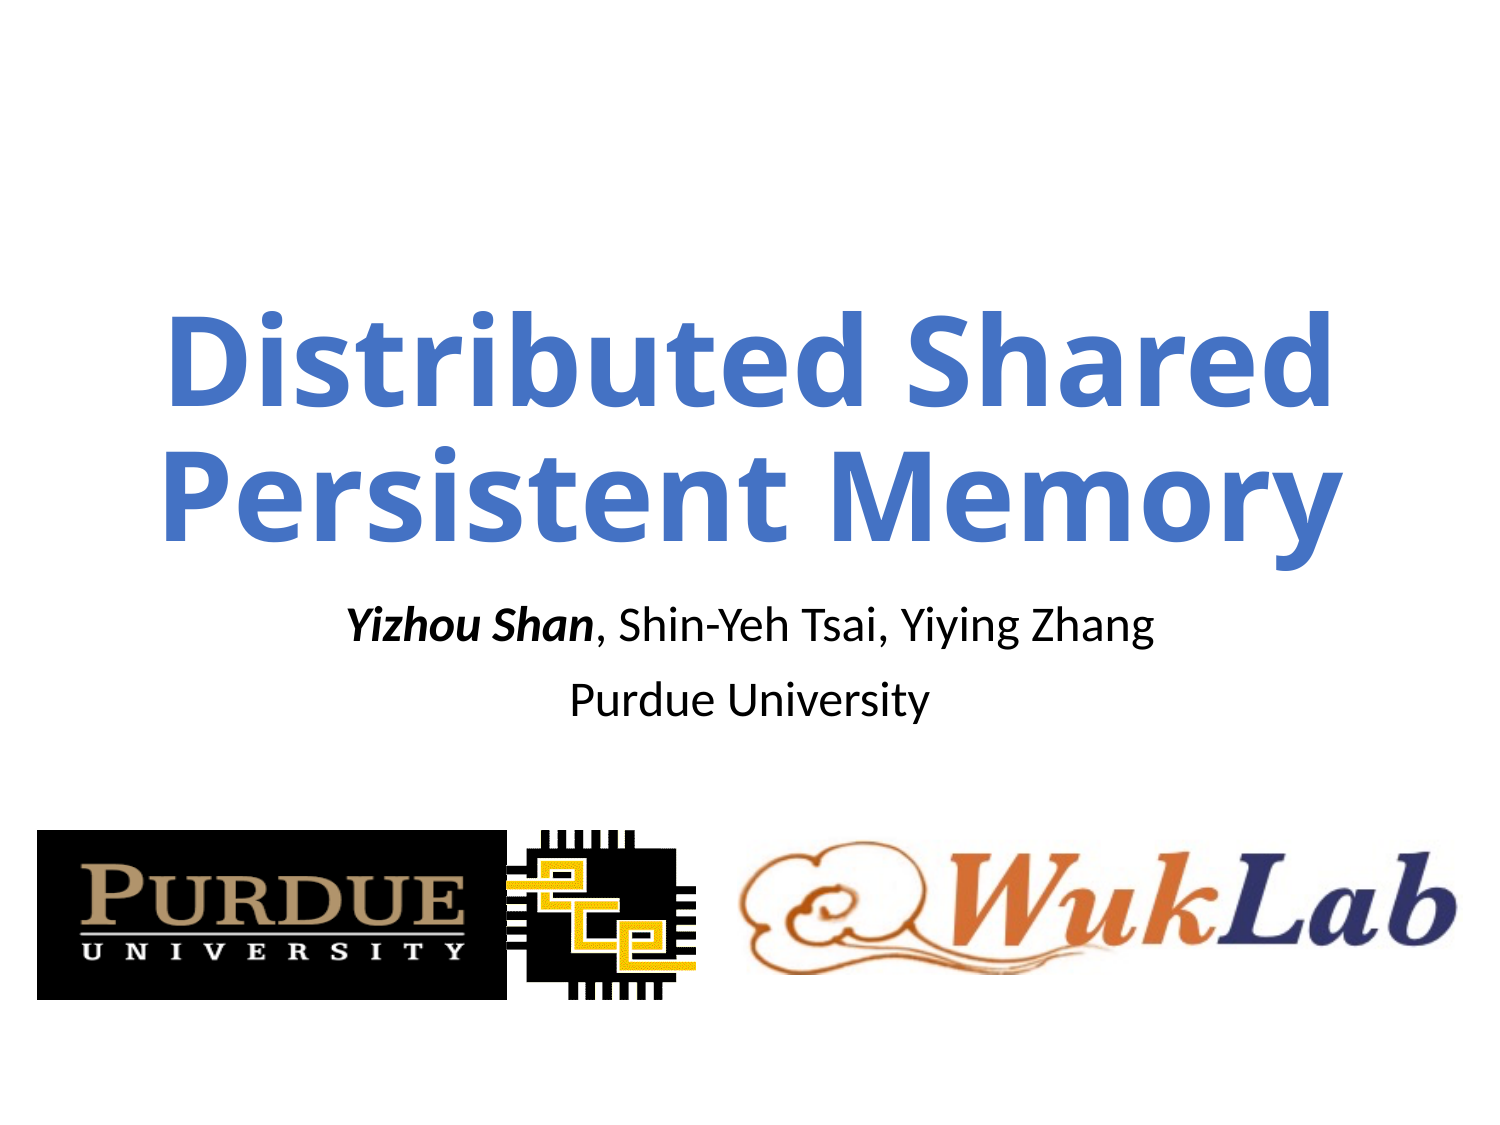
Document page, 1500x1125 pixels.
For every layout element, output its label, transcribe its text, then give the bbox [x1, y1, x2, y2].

title Distributed Shared Persistent Memory [112, 184, 1388, 576]
subtitle Yizhou Shan, Shin-Yeh Tsai, Yiying Zhang Purdue University [187, 590, 1313, 863]
picture [37, 830, 696, 1000]
picture [737, 830, 1463, 975]
